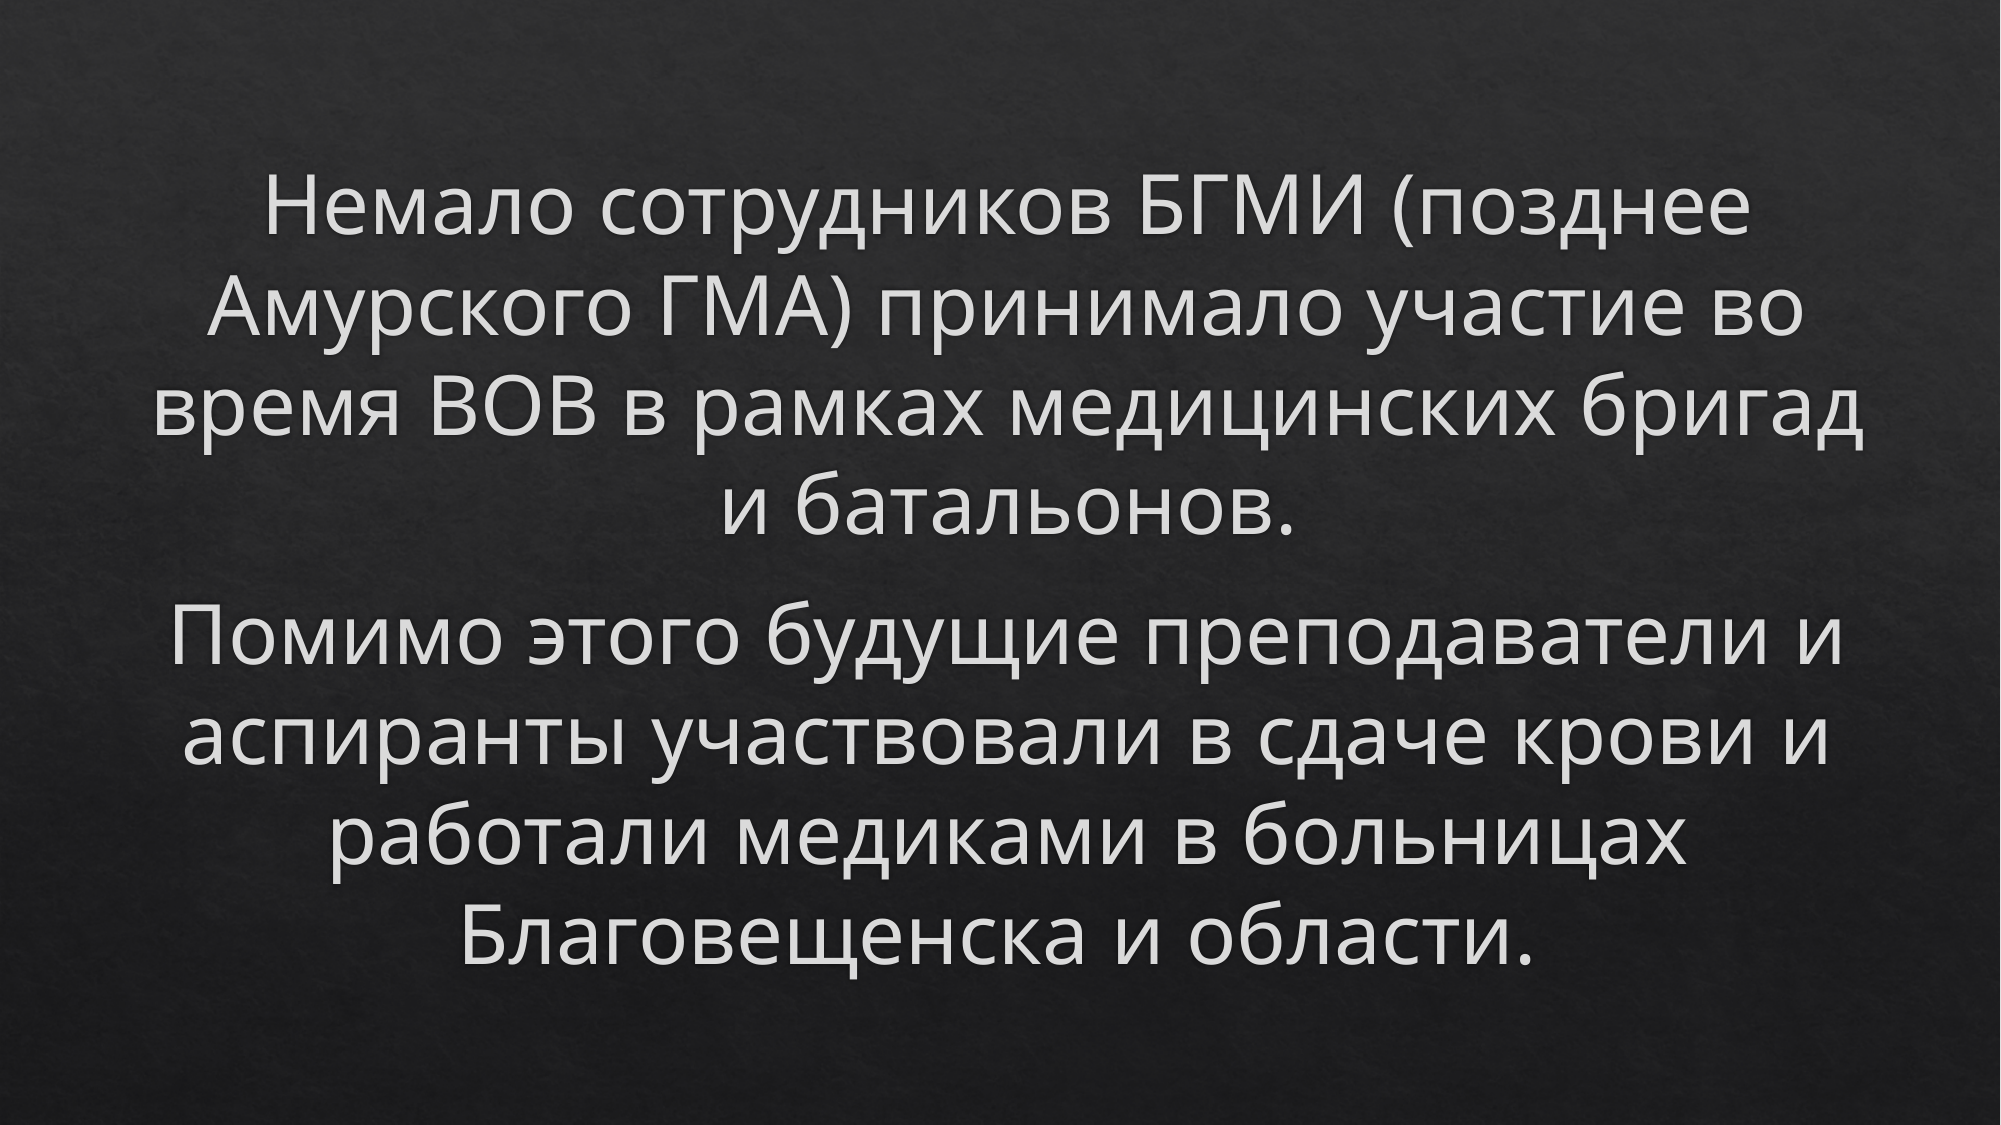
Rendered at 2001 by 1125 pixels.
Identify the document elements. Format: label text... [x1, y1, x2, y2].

list Немало сотрудников БГМИ (позднее Амурского ГМА) принимало участие во время ВОВ в рамках медицинских бригад и батальонов. Помимо этого будущие преподаватели и аспиранты участвовали в сдаче крови и работали медиками в больницах Благовещенска и области. [101, 144, 1909, 1072]
